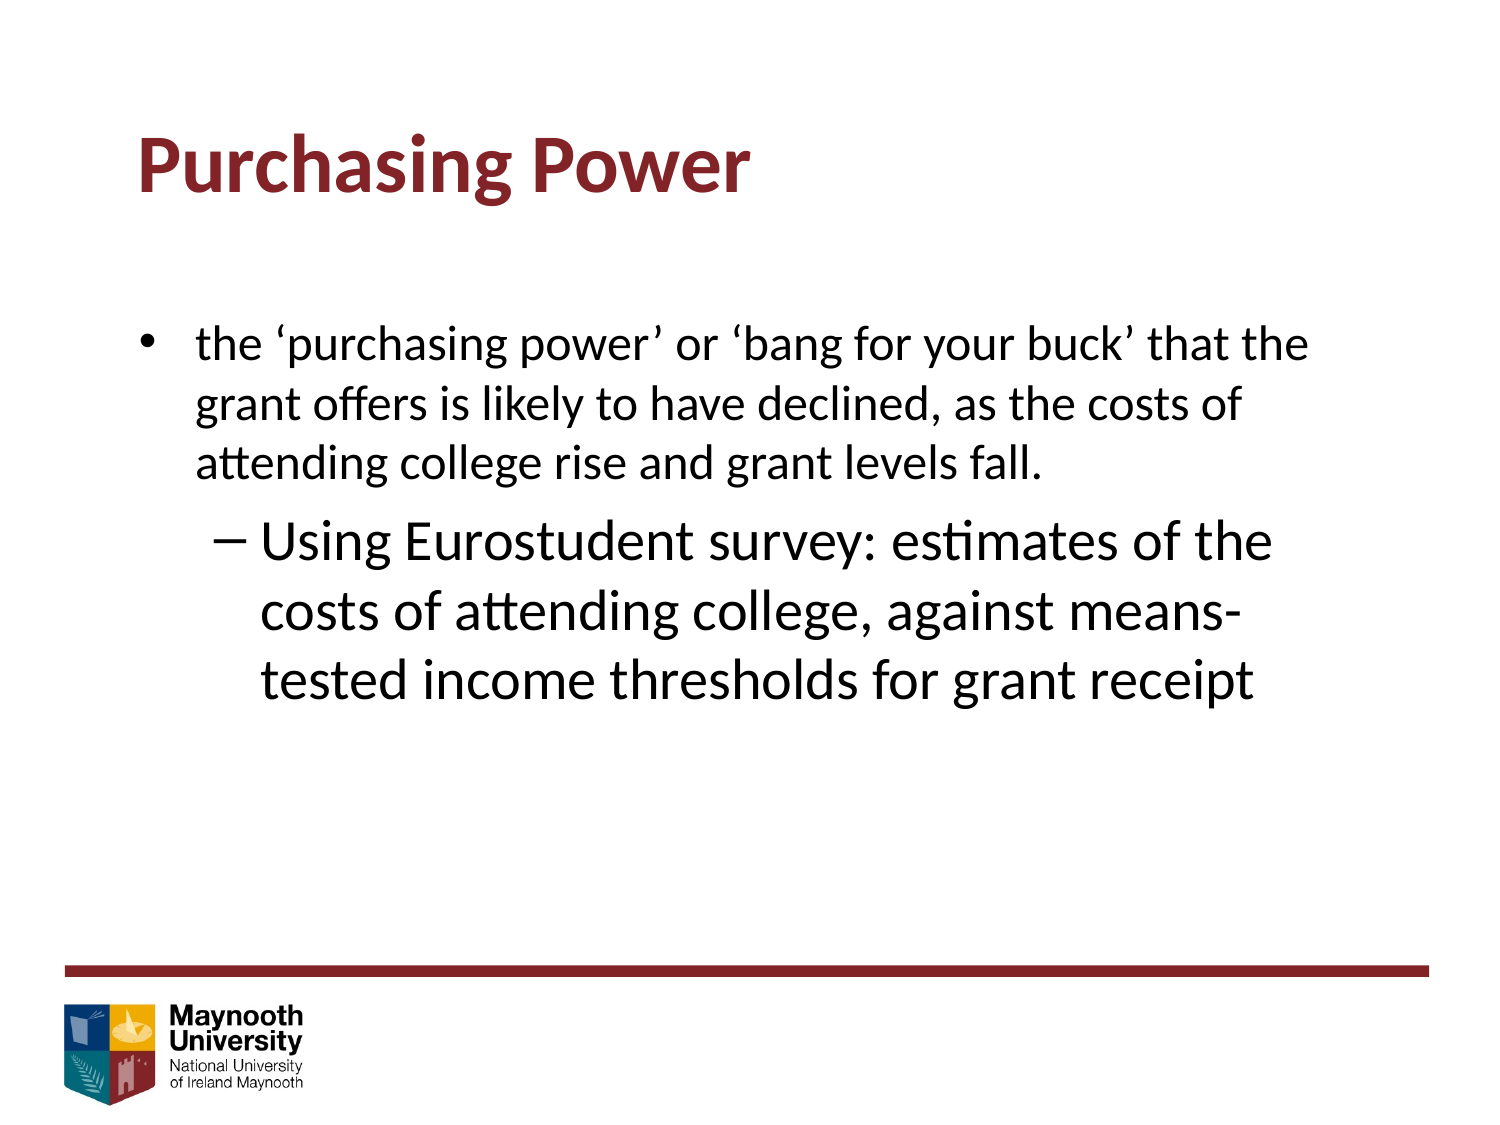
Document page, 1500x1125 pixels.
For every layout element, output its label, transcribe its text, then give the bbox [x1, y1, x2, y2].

picture [64, 999, 307, 1110]
list Purchasing Power [122, 101, 1363, 268]
list the ‘purchasing power’ or ‘bang for your buck’ that the grant offers is likely to have declined, as the costs of attending college rise and grant levels fall. Using Eurostudent survey: estimates of the costs of attending college, against means-tested income thresholds for grant receipt [123, 302, 1365, 929]
